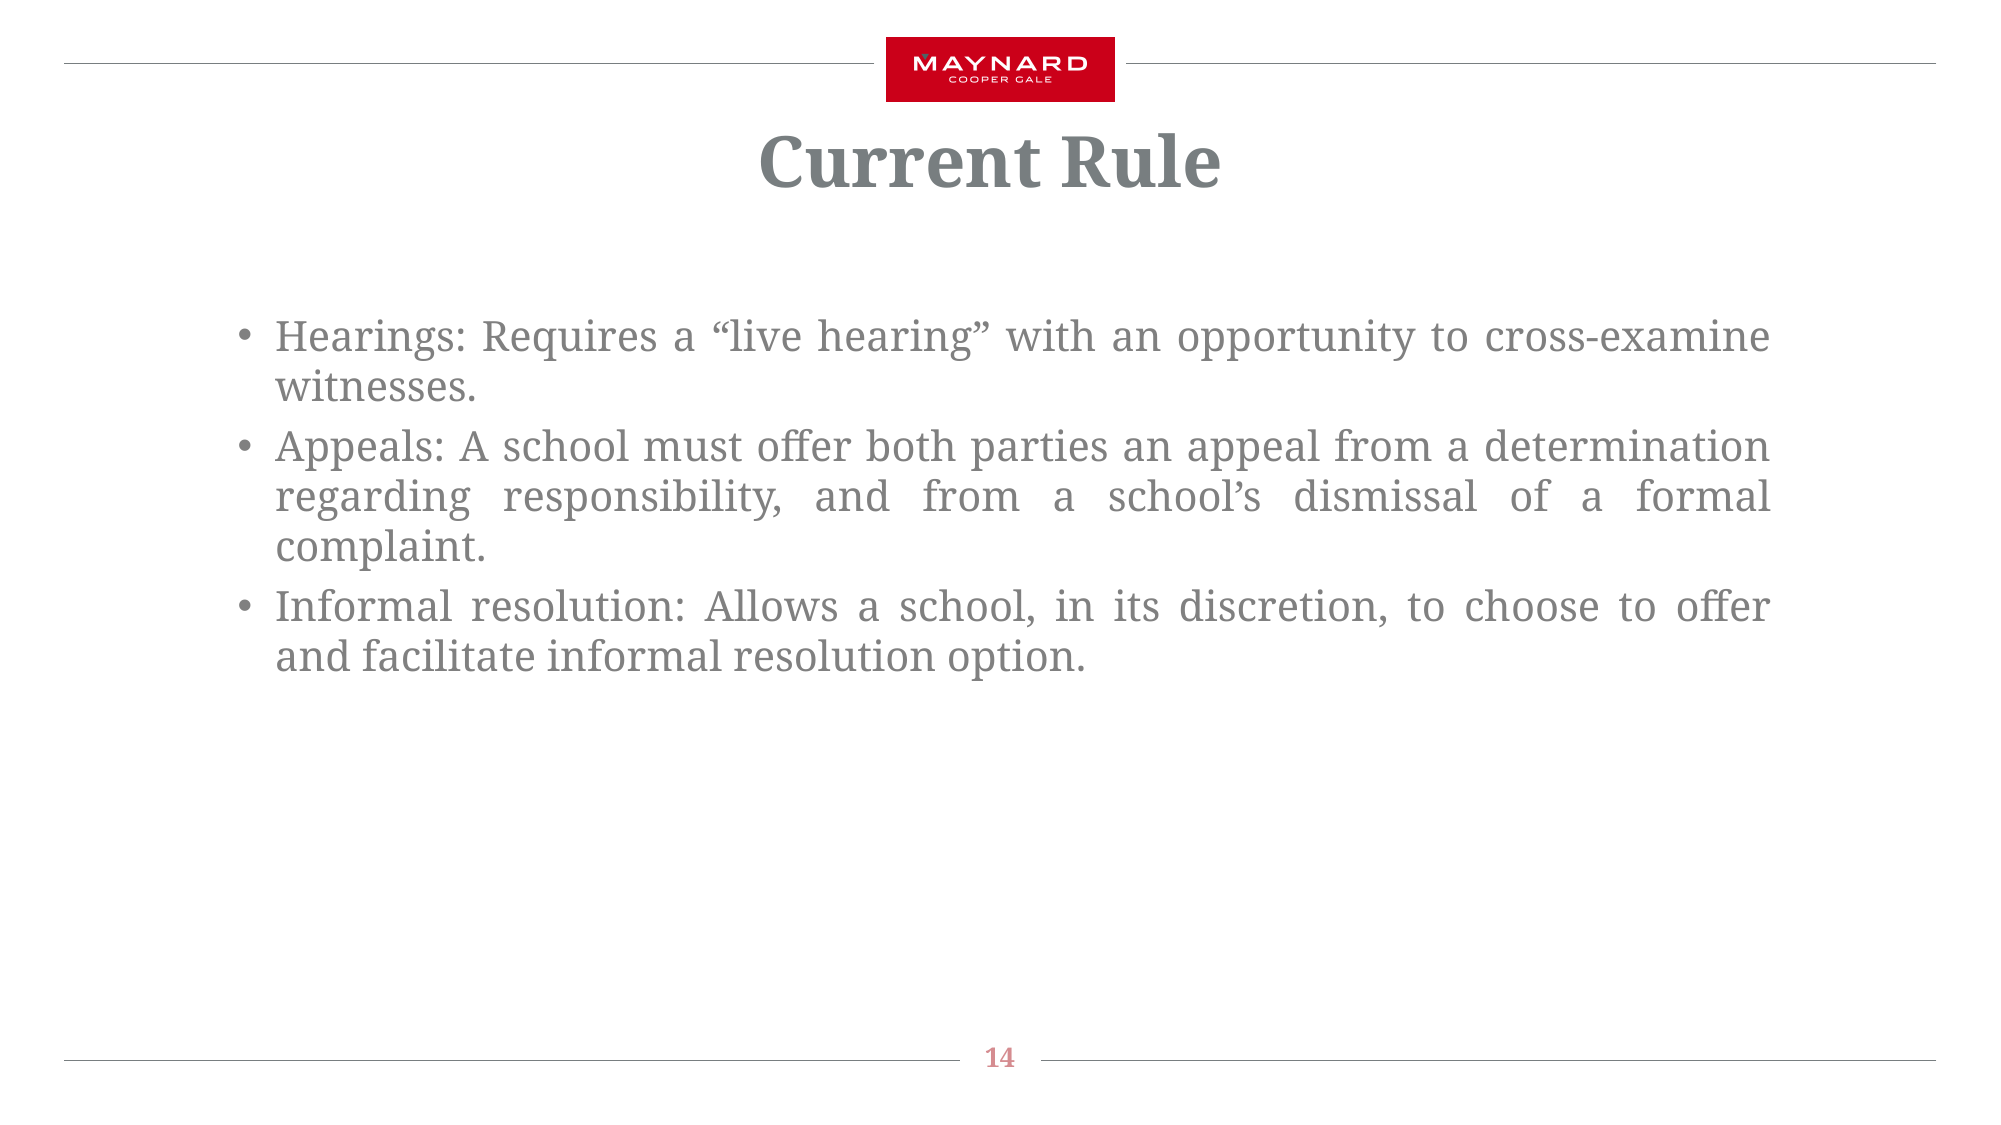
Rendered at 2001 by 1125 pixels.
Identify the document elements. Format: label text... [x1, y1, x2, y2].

slide_number 14 [886, 1027, 1115, 1091]
picture [886, 37, 1115, 102]
list Hearings: Requires a “live hearing” with an opportunity to cross-examine witnesses. Appeals: A school must offer both parties an appeal from a determination regarding responsibility, and from a school’s dismissal of a formal complaint. Informal resolution: Allows a school, in its discretion, to choose to offer and facilitate informal resolution option. [227, 309, 1772, 1001]
title Current Rule [227, 128, 1772, 286]
